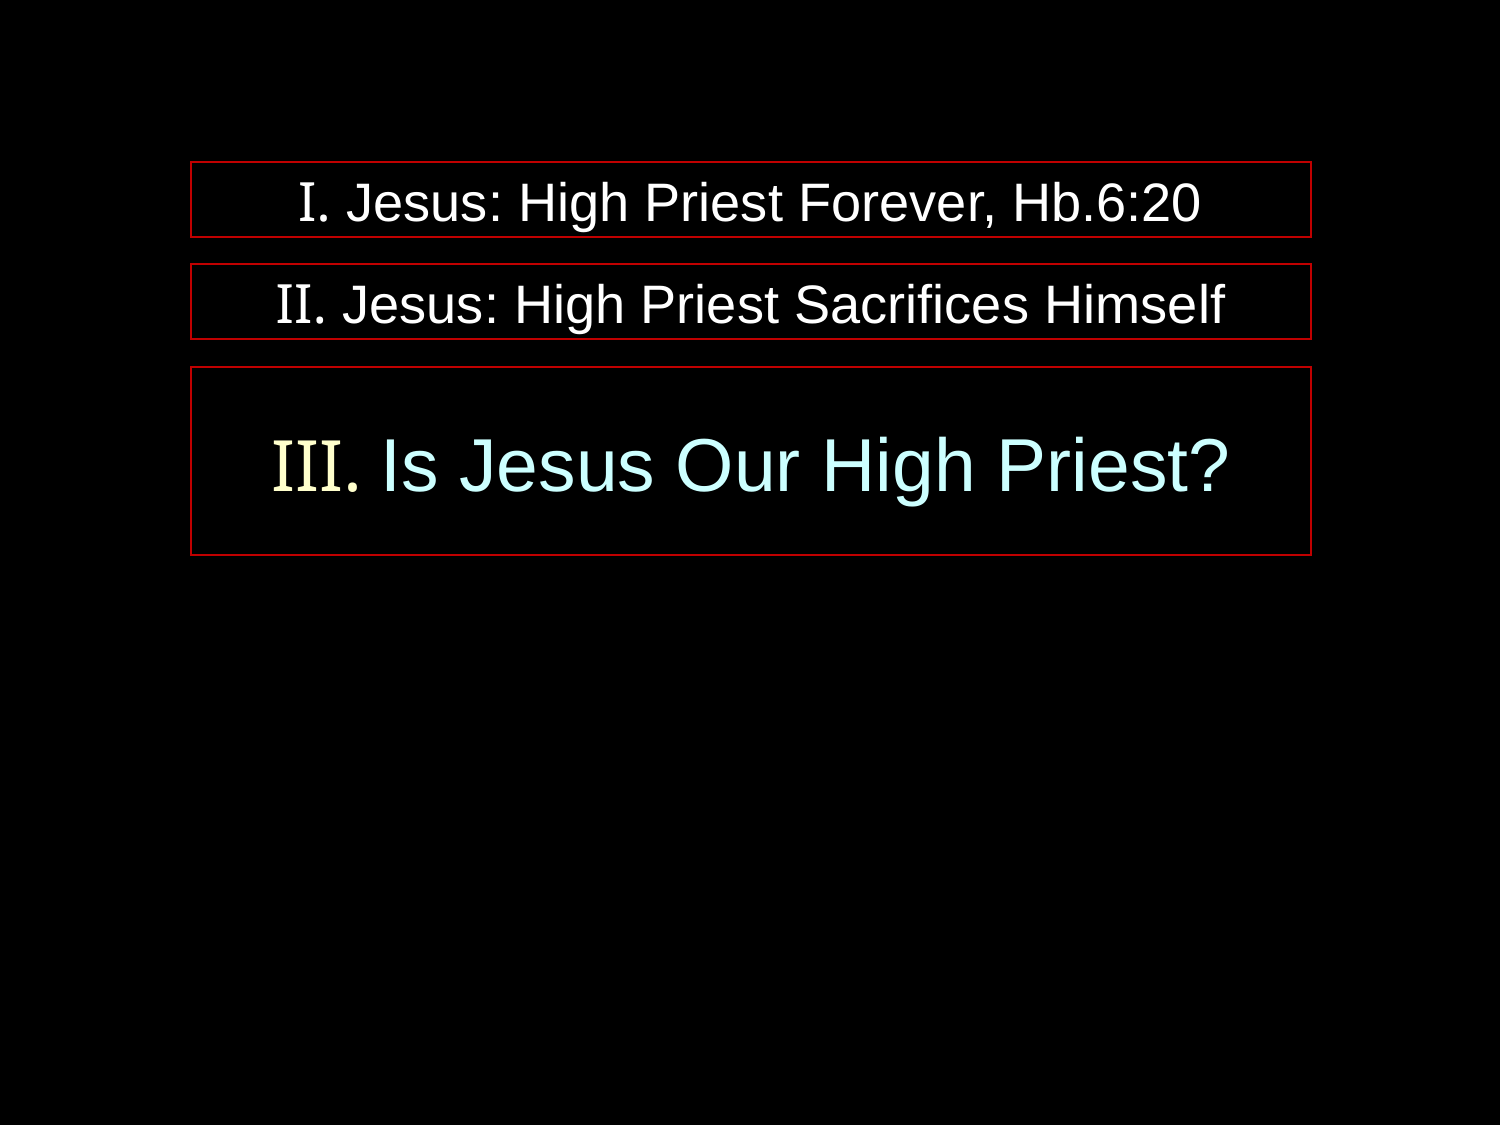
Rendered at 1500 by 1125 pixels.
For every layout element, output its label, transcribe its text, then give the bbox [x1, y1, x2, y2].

text_box I. Jesus: High Priest Forever, Hb.6:20 [190, 161, 1312, 238]
text_box III. Is Jesus Our High Priest? [190, 366, 1312, 556]
text_box II. Jesus: High Priest Sacrifices Himself [190, 263, 1312, 340]
